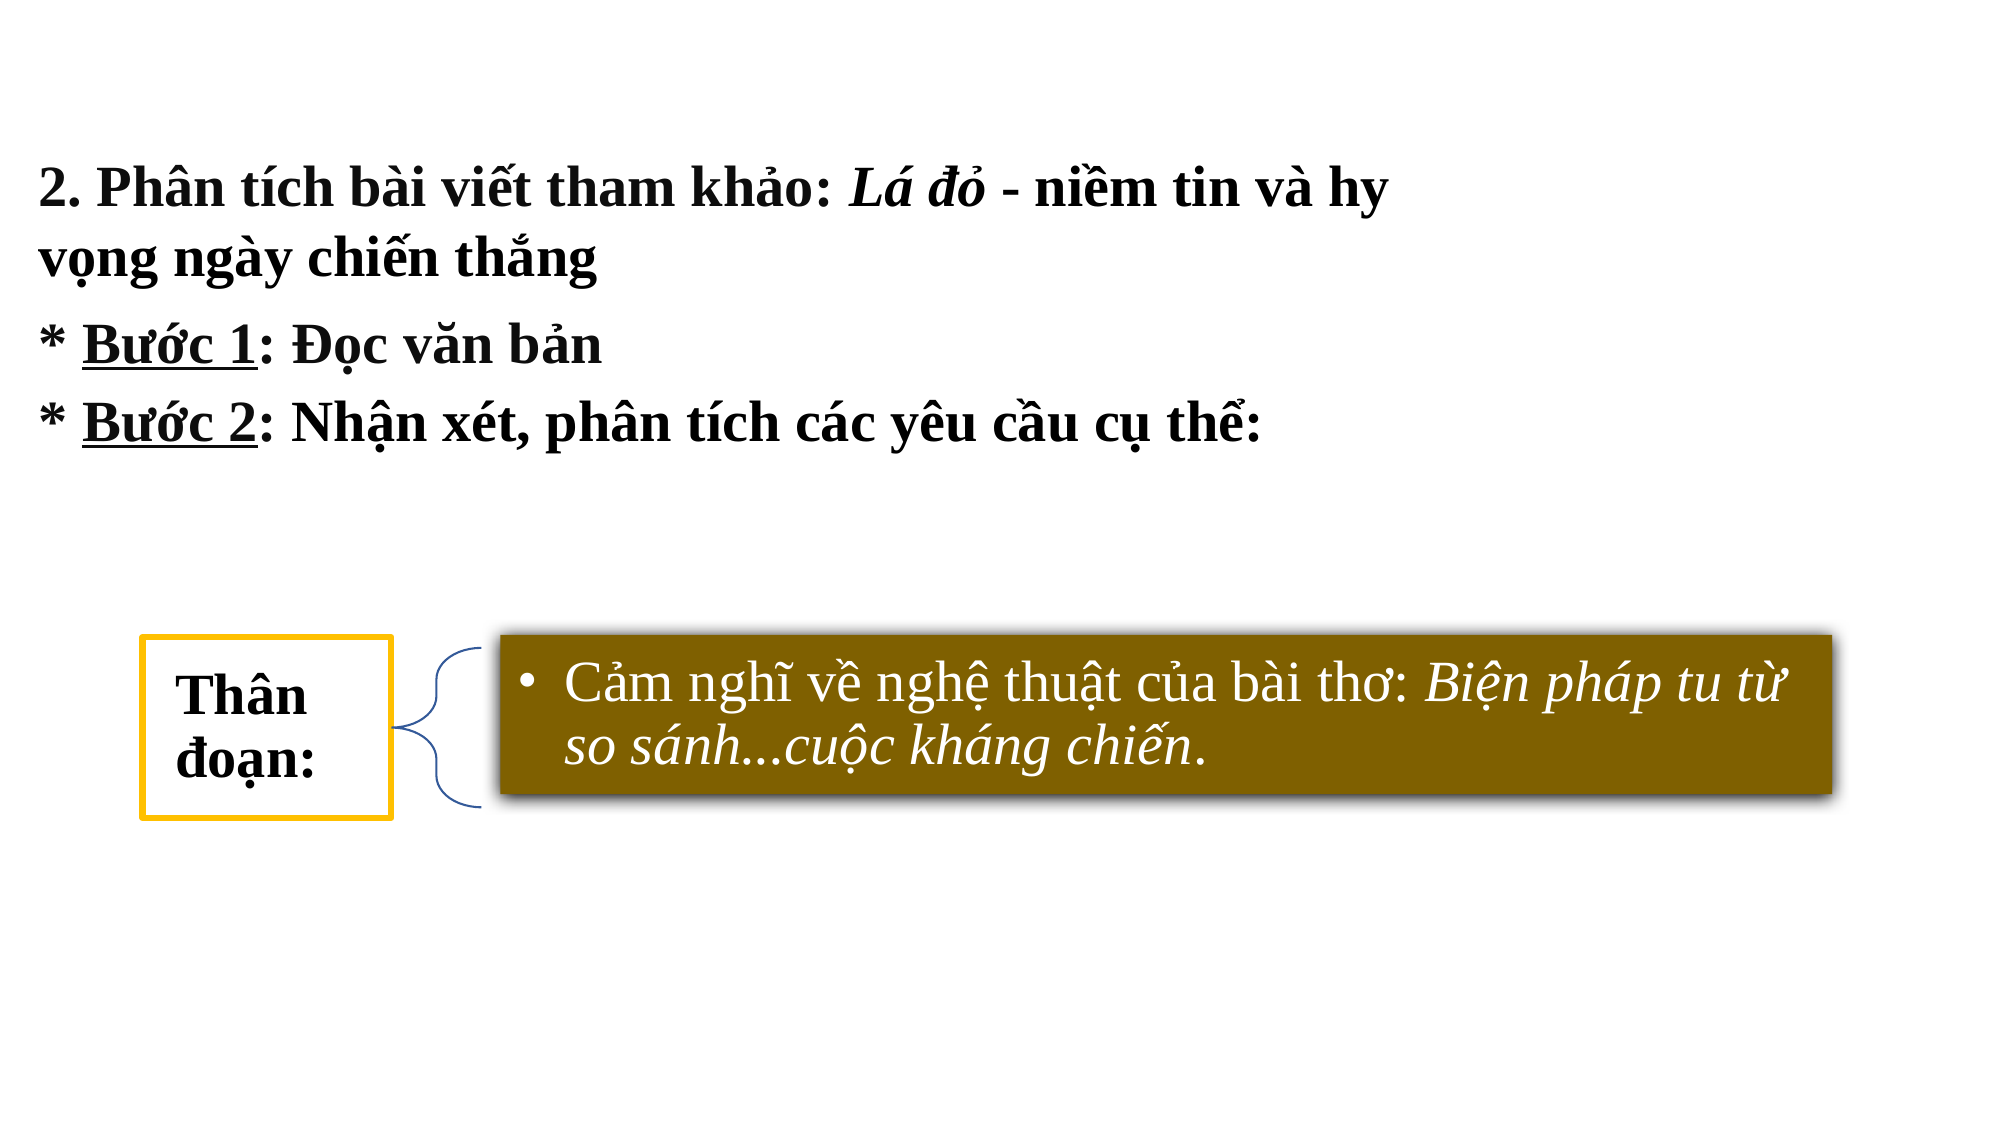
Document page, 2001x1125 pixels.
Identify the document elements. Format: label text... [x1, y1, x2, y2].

text_box 2. Phân tích bài viết tham khảo: Lá đỏ - niềm tin và hy vọng ngày chiến thắng [23, 140, 1537, 298]
text_box * Bước 2: Nhận xét, phân tích các yêu cầu cụ thể: [23, 375, 1294, 462]
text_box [142, 634, 1833, 819]
text_box * Bước 1: Đọc văn bản [23, 297, 639, 375]
